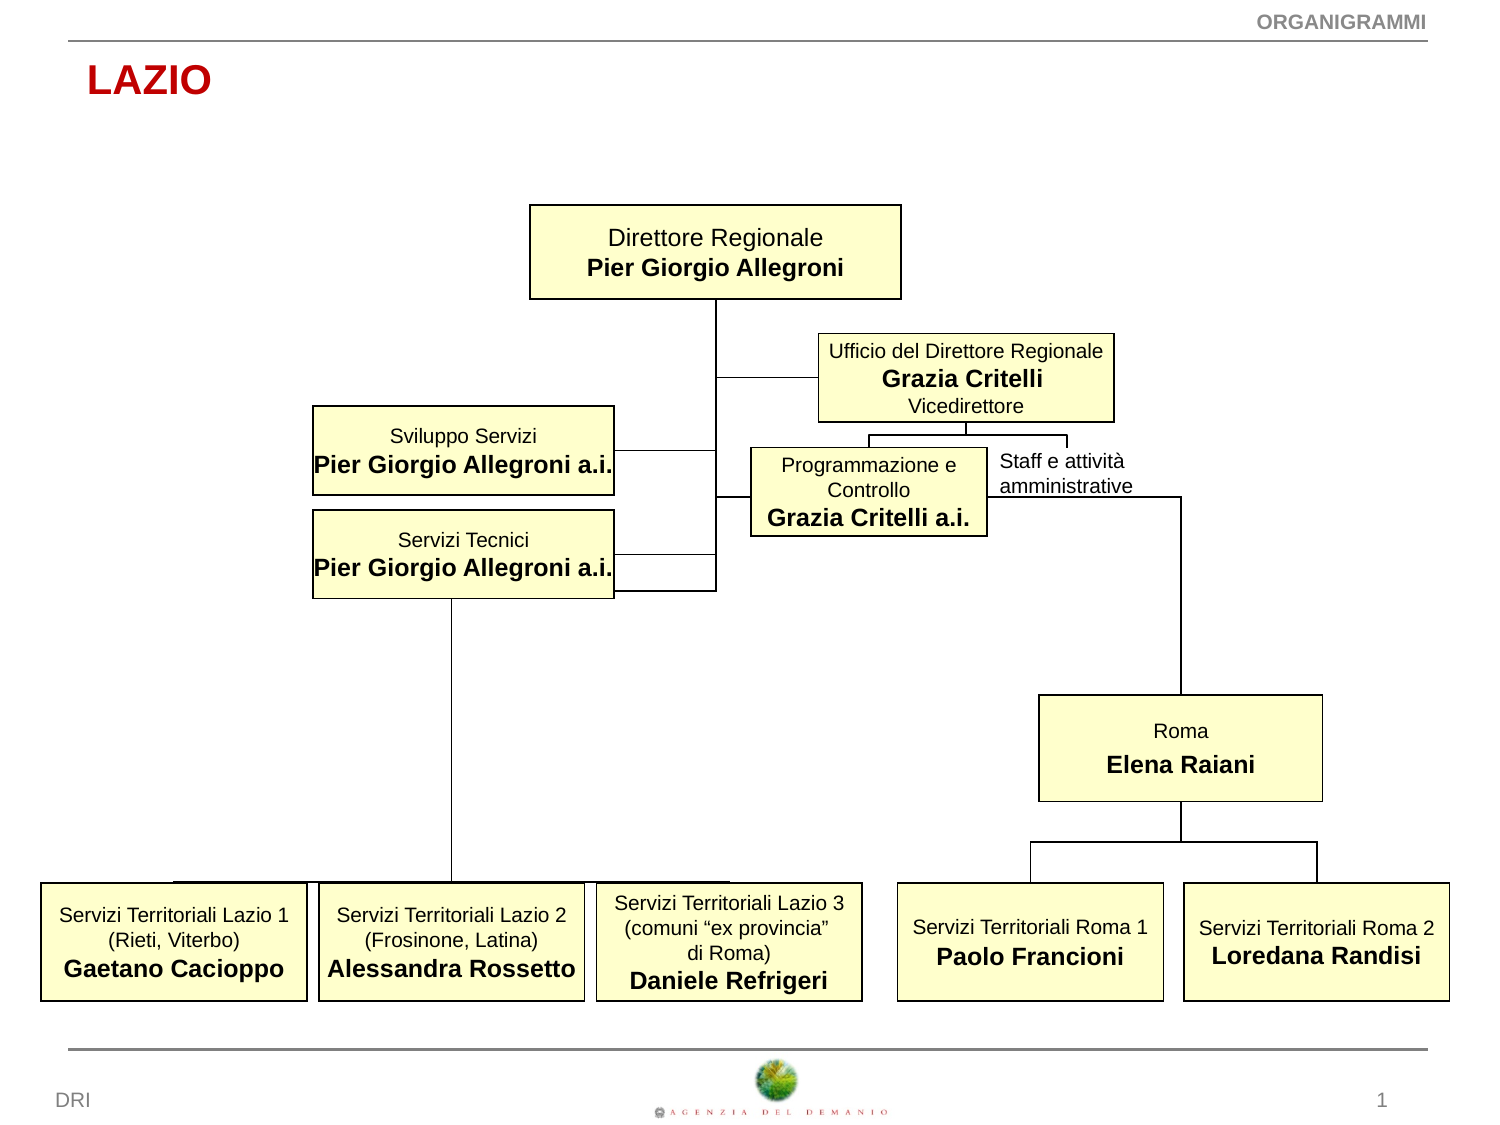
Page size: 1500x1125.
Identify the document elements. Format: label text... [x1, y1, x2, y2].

title LAZIO [72, 45, 1462, 128]
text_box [41, 204, 1451, 1002]
footer ORGANIGRAMMI [166, 0, 1442, 42]
picture [646, 1052, 895, 1124]
